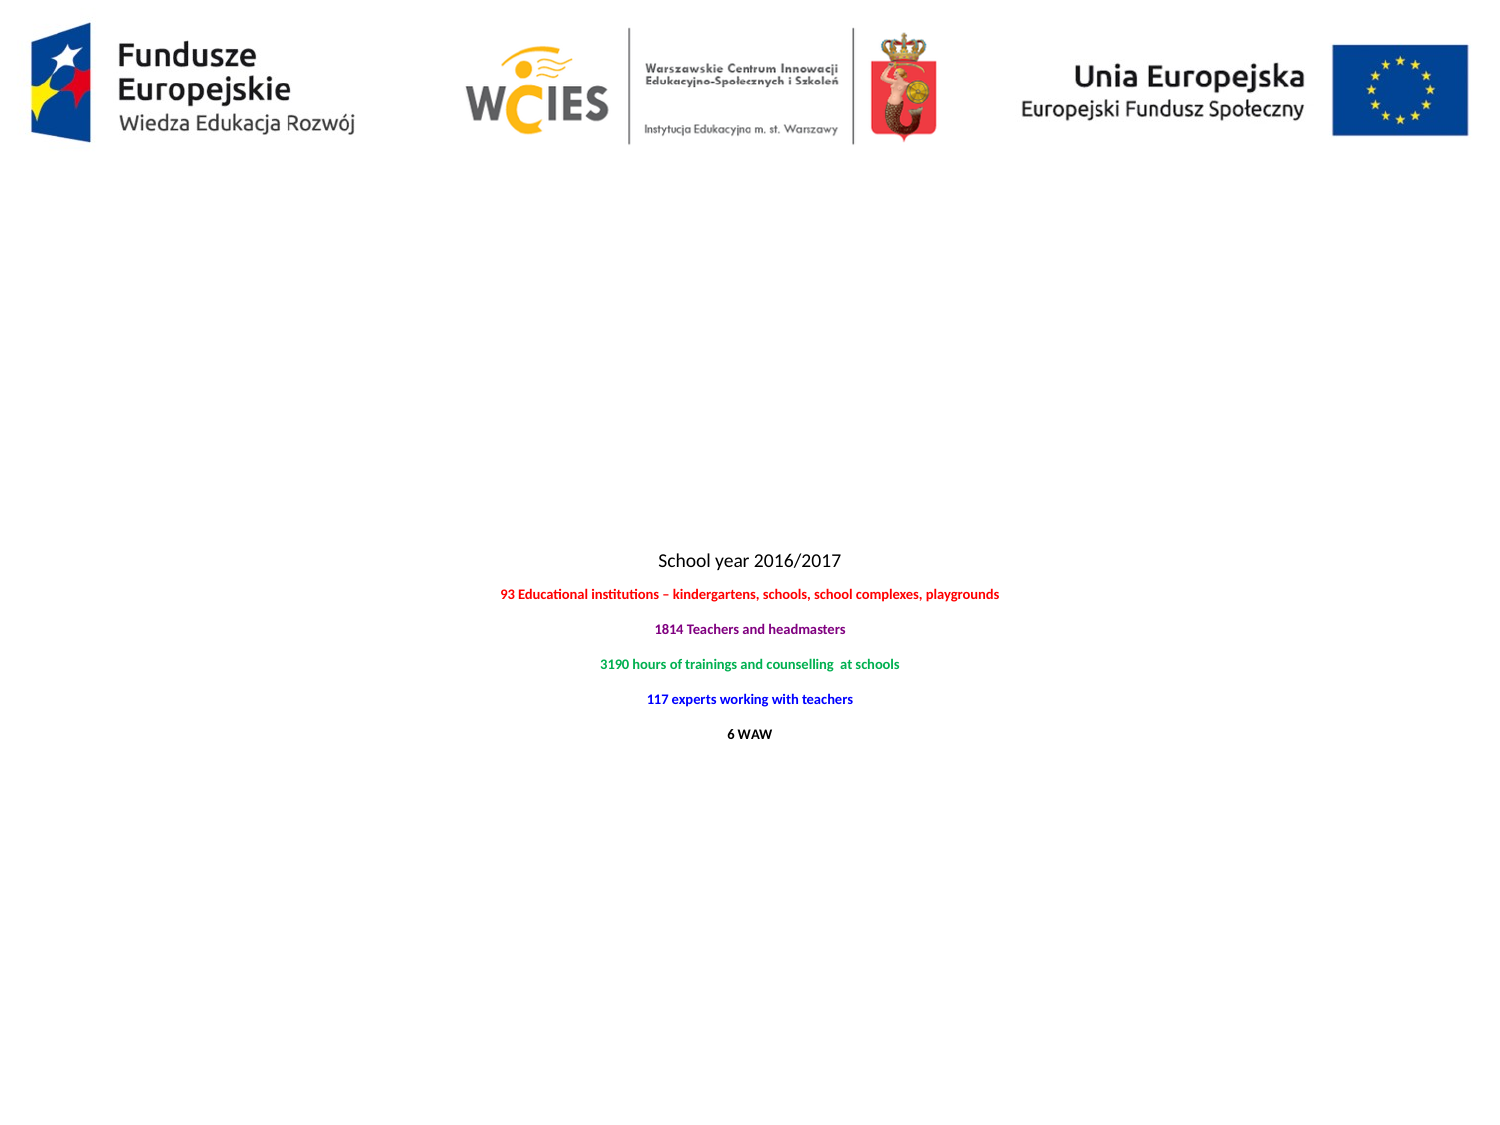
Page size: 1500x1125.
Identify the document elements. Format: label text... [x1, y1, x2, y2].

title School year 2016/2017 93 Educational institutions – kindergartens, schools, school complexes, playgrounds 1814 Teachers and headmasters 3190 hours of trainings and counselling at schools 117 experts working with teachers 6 WAW [112, 538, 1388, 780]
picture [0, 0, 1500, 173]
